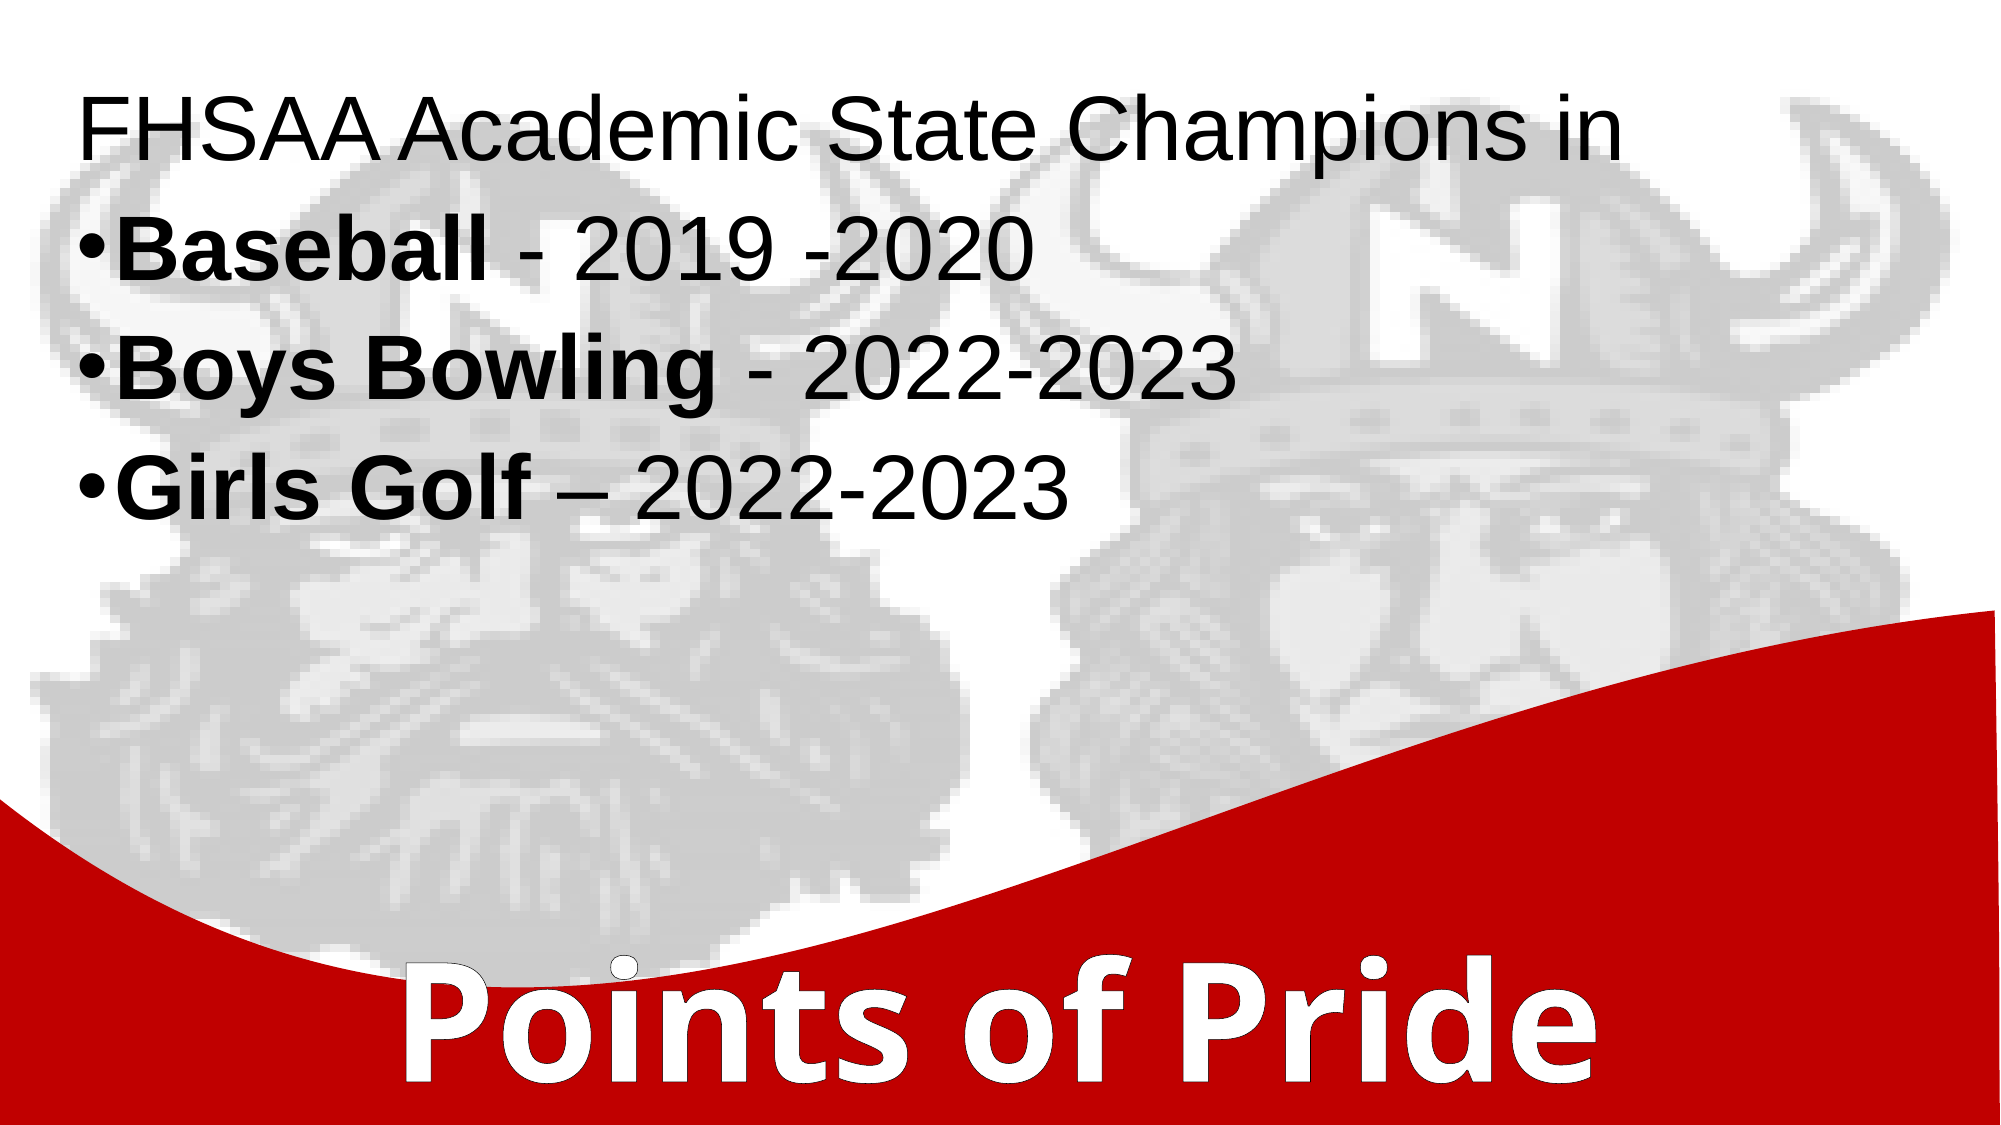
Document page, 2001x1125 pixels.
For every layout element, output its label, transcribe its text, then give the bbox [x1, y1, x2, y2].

list FHSAA Academic State Champions in Baseball - 2019 -2020 Boys Bowling - 2022-2023 Girls Golf – 2022-2023 [61, 73, 1945, 884]
text_box Points of Pride [0, 907, 1998, 1123]
text_box [0, 609, 2000, 1125]
